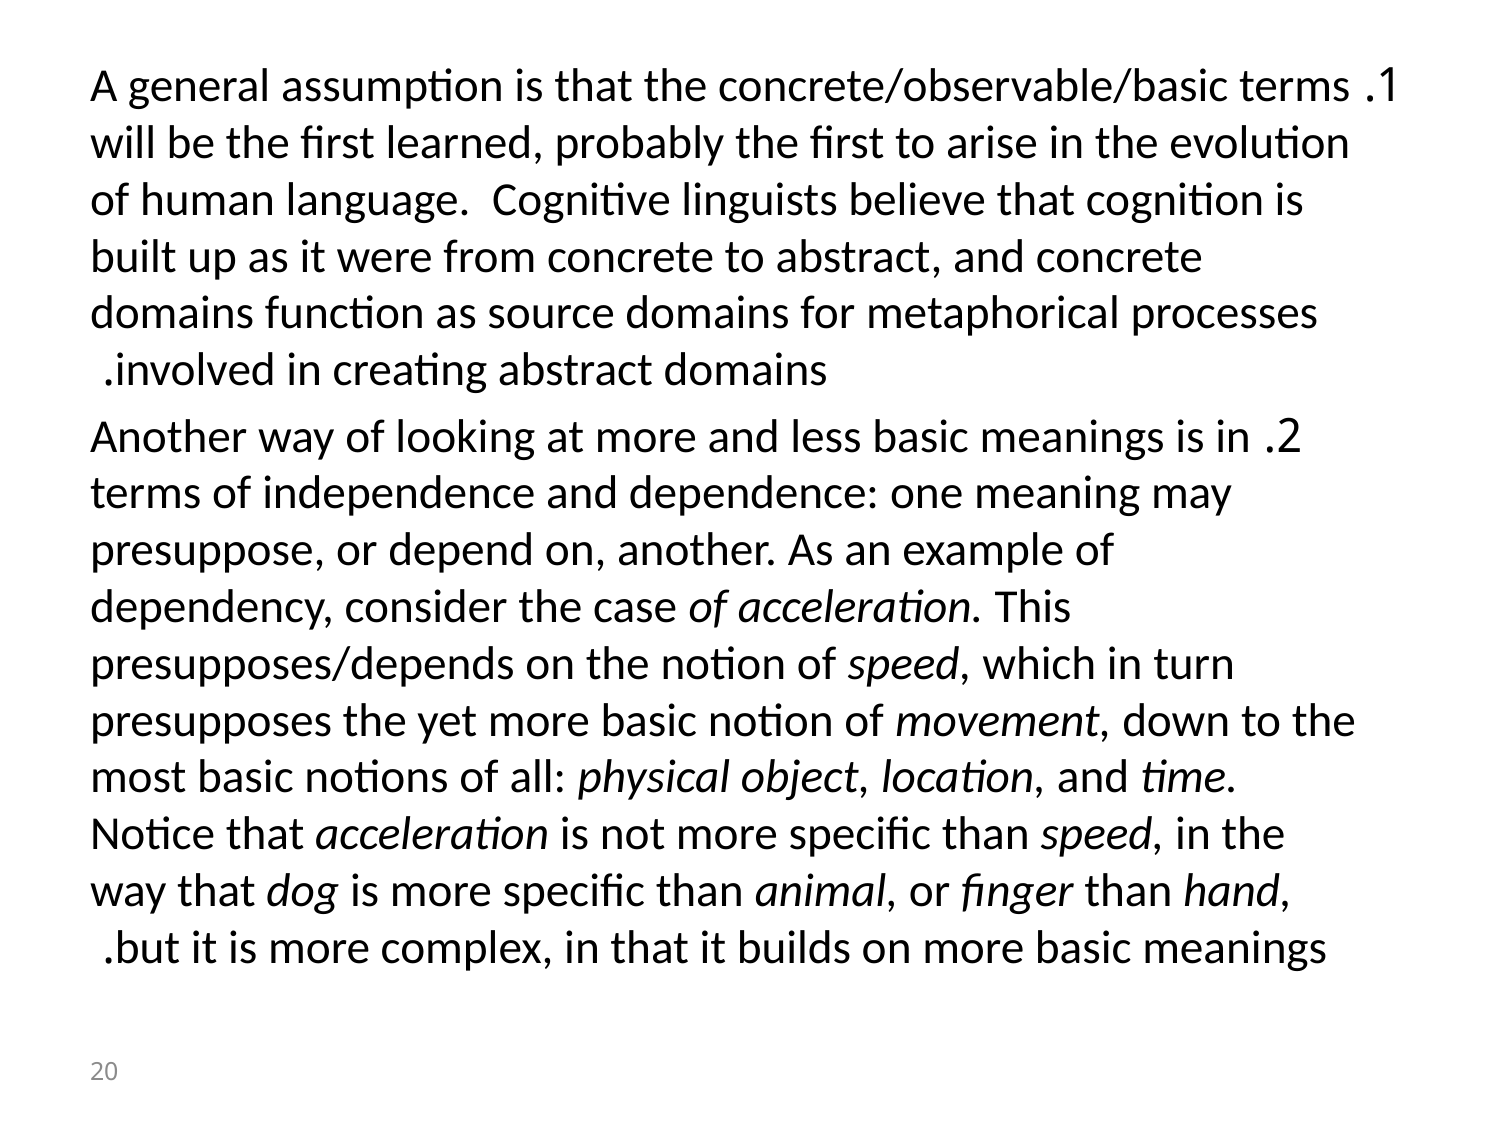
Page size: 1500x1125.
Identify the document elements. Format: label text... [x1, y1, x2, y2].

slide_number 20 [75, 1042, 425, 1103]
list 1. A general assumption is that the concrete/observable/basic terms will be the first learned, probably the first to arise in the evolution of human language. Cognitive linguists believe that cognition is built up as it were from concrete to abstract, and concrete domains function as source domains for metaphorical processes involved in creating abstract domains. 2. Another way of looking at more and less basic meanings is in terms of independence and dependence: one meaning may presuppose, or depend on, another. As an example of dependency, consider the case of acceleration. This presupposes/depends on the notion of speed, which in turn presupposes the yet more basic notion of movement, down to the most basic notions of all: physical object, location, and time. Notice that acceleration is not more specific than speed, in the way that dog is more specific than animal, or finger than hand, but it is more complex, in that it builds on more basic meanings. [75, 46, 1425, 1005]
